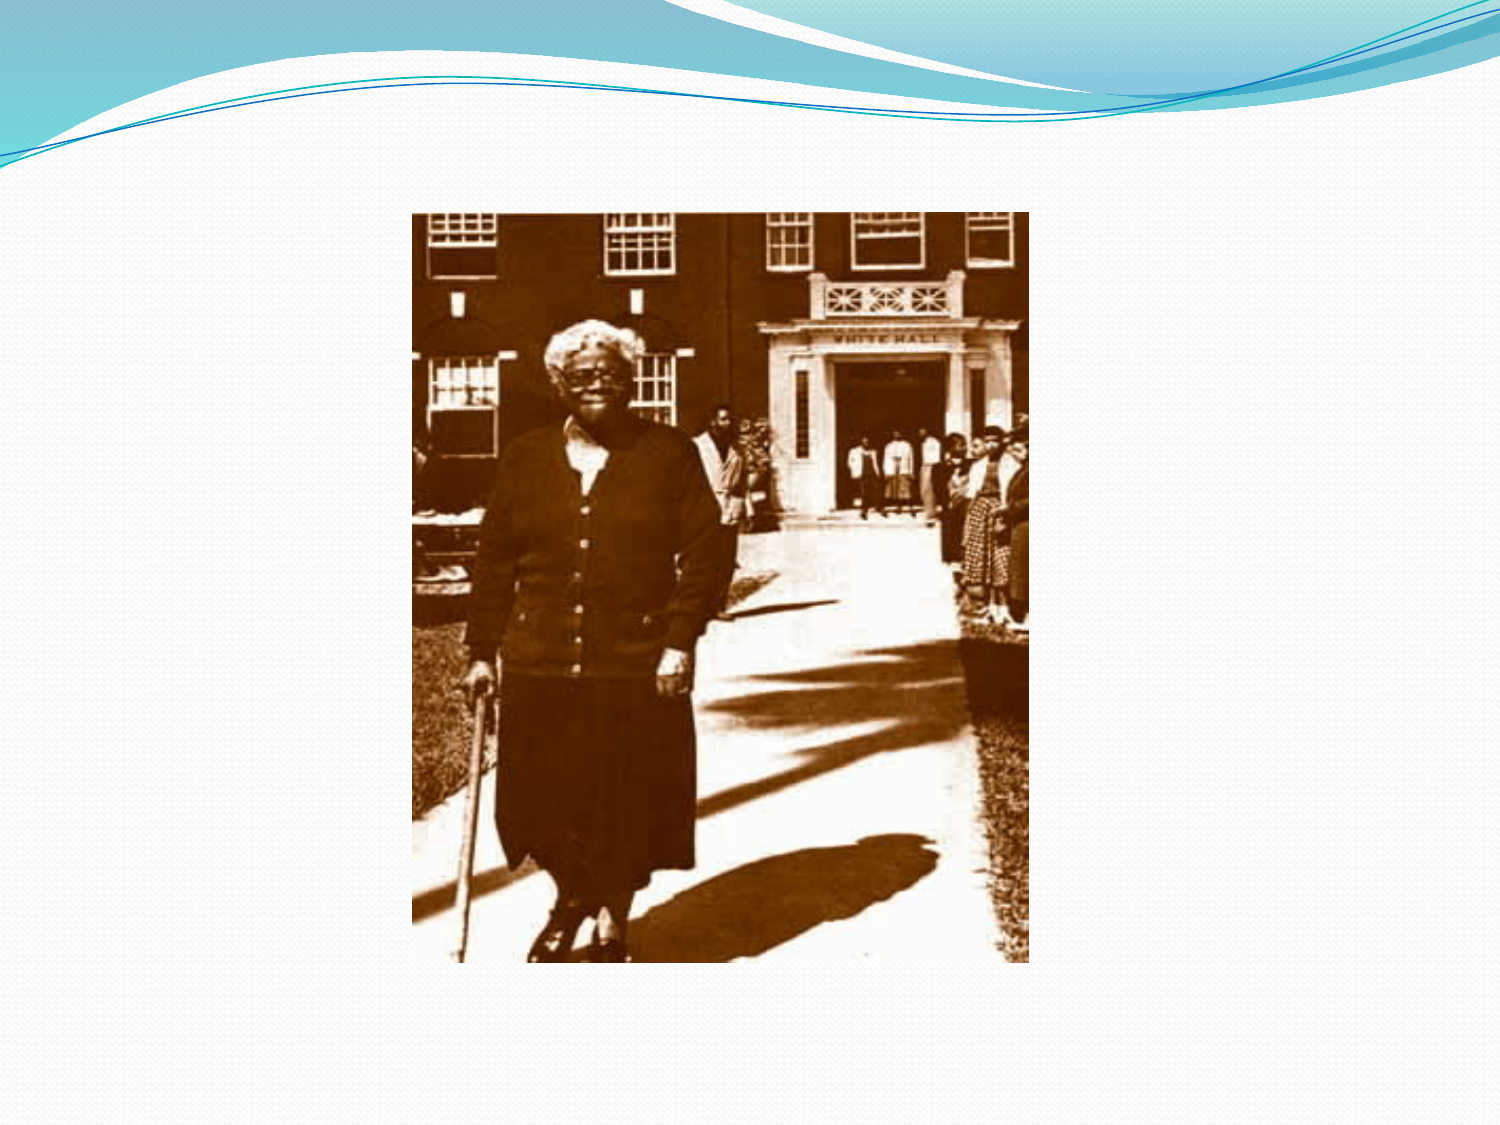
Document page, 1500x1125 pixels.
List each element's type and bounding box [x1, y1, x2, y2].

picture [412, 212, 1029, 963]
